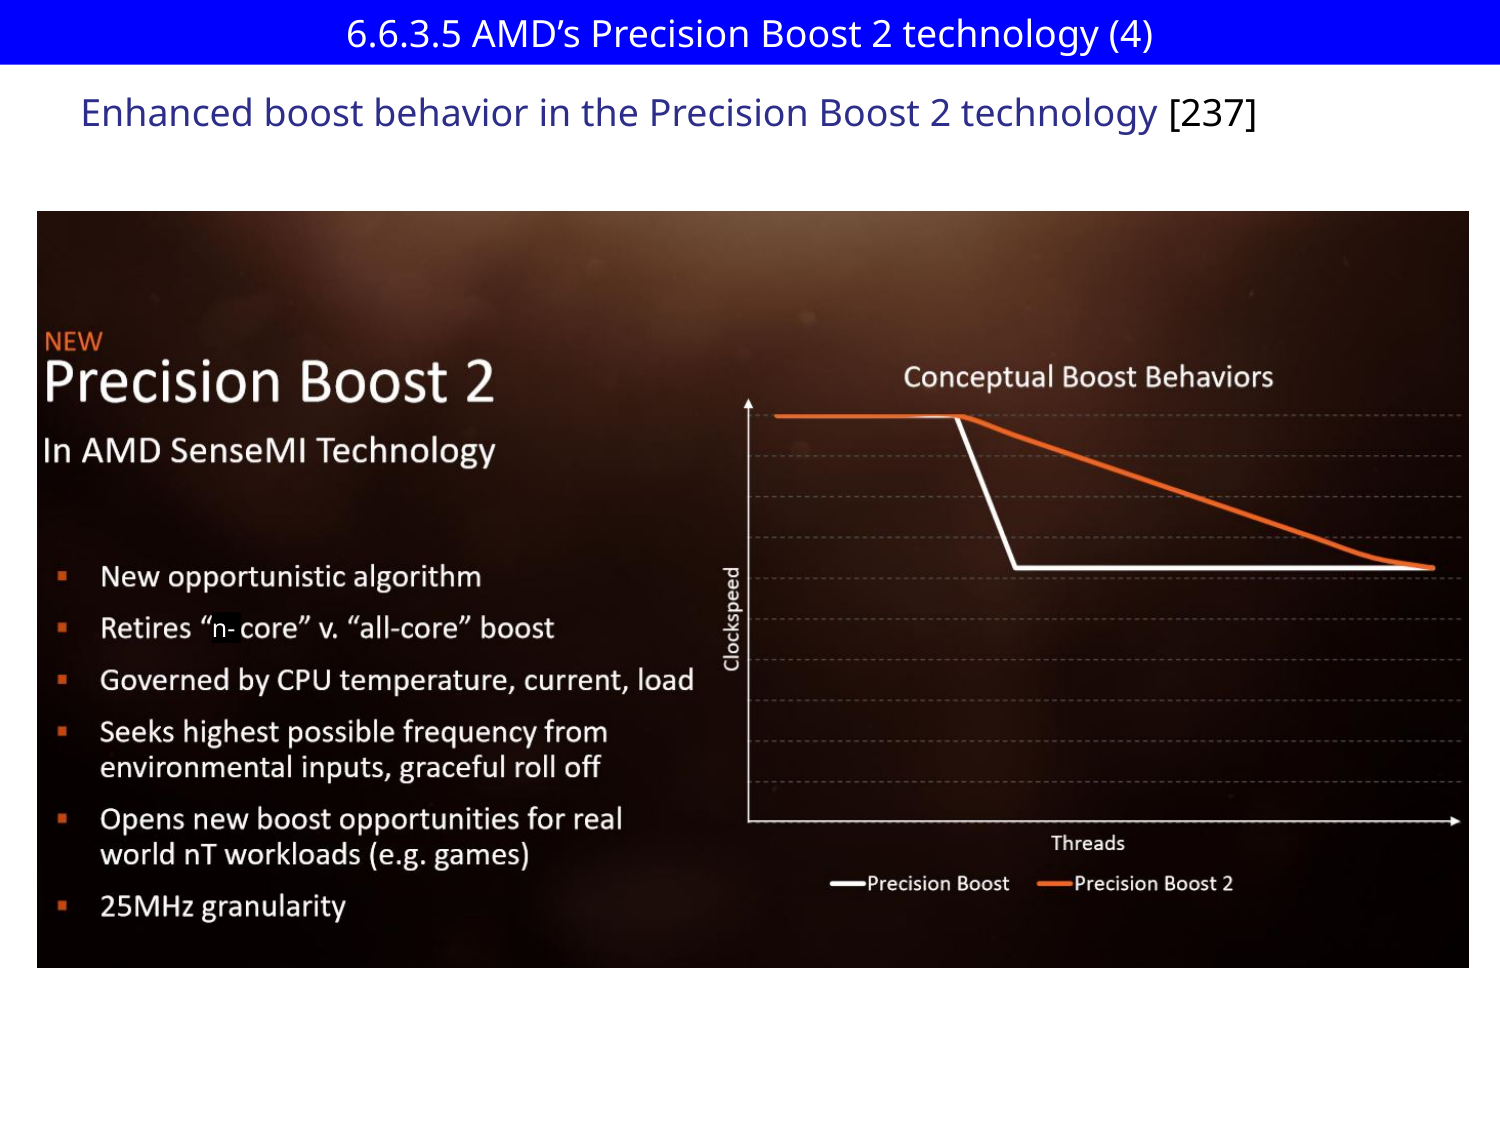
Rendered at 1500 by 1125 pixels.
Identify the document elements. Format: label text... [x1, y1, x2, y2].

text_box Enhanced boost behavior in the Precision Boost 2 technology [237] [65, 81, 1273, 142]
title 6.6.3.5 AMD’s Precision Boost 2 technology (4) [0, 0, 1500, 65]
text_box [36, 211, 1470, 968]
